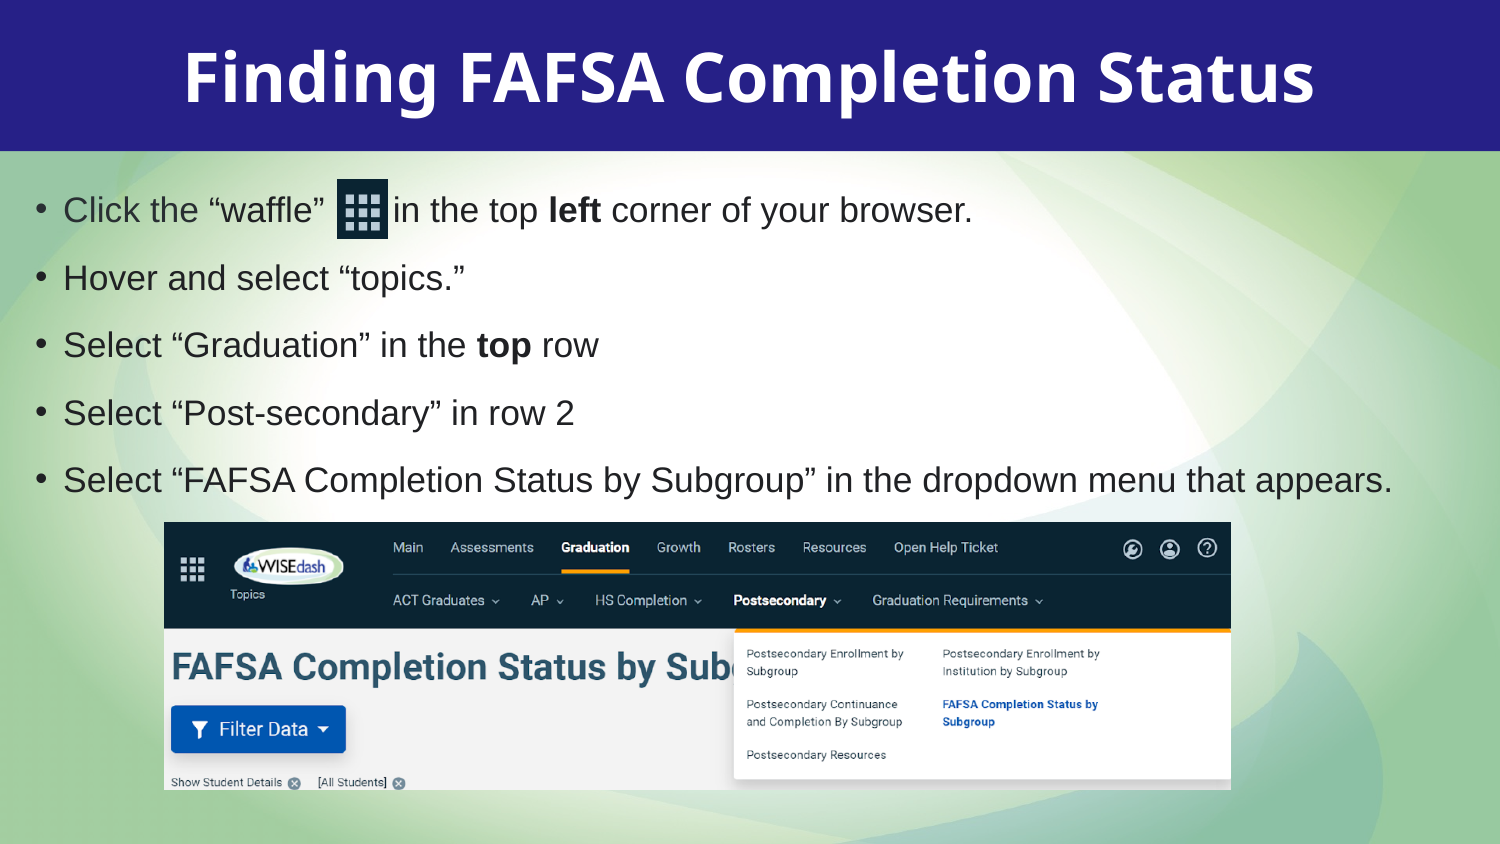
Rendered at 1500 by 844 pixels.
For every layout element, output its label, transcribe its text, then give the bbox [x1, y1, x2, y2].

picture [336, 179, 388, 239]
picture [164, 522, 1231, 791]
text_box Click the “waffle” in the top left corner of your browser. Hover and select “topics.” Select “Graduation” in the top row Select “Post-secondary” in row 2 Select “FAFSA Completion Status by Subgroup” in the dropdown menu that appears. [20, 179, 1419, 507]
list Finding FAFSA Completion Status [0, 0, 1500, 152]
